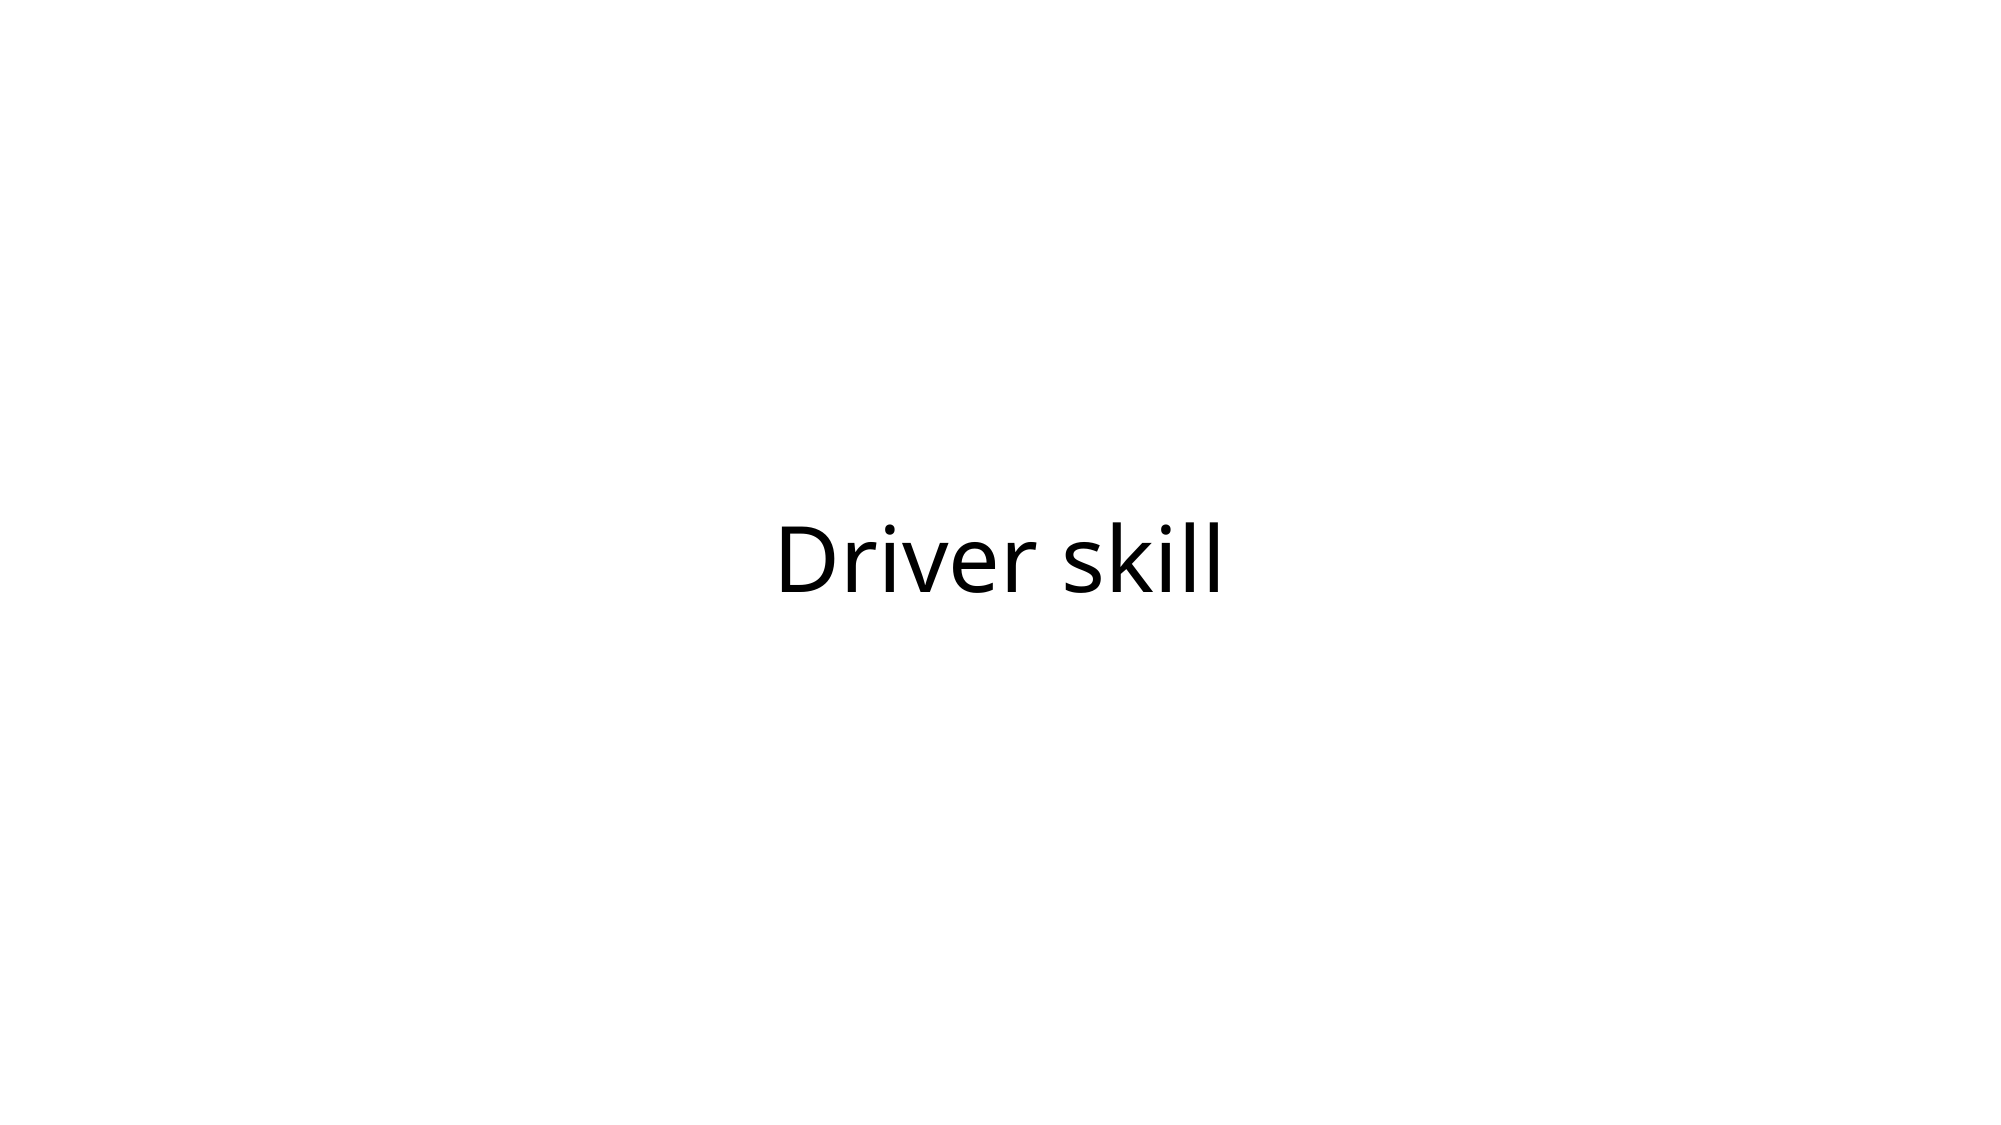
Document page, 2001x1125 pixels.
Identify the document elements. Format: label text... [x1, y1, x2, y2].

title Driver skill [643, 495, 1357, 630]
